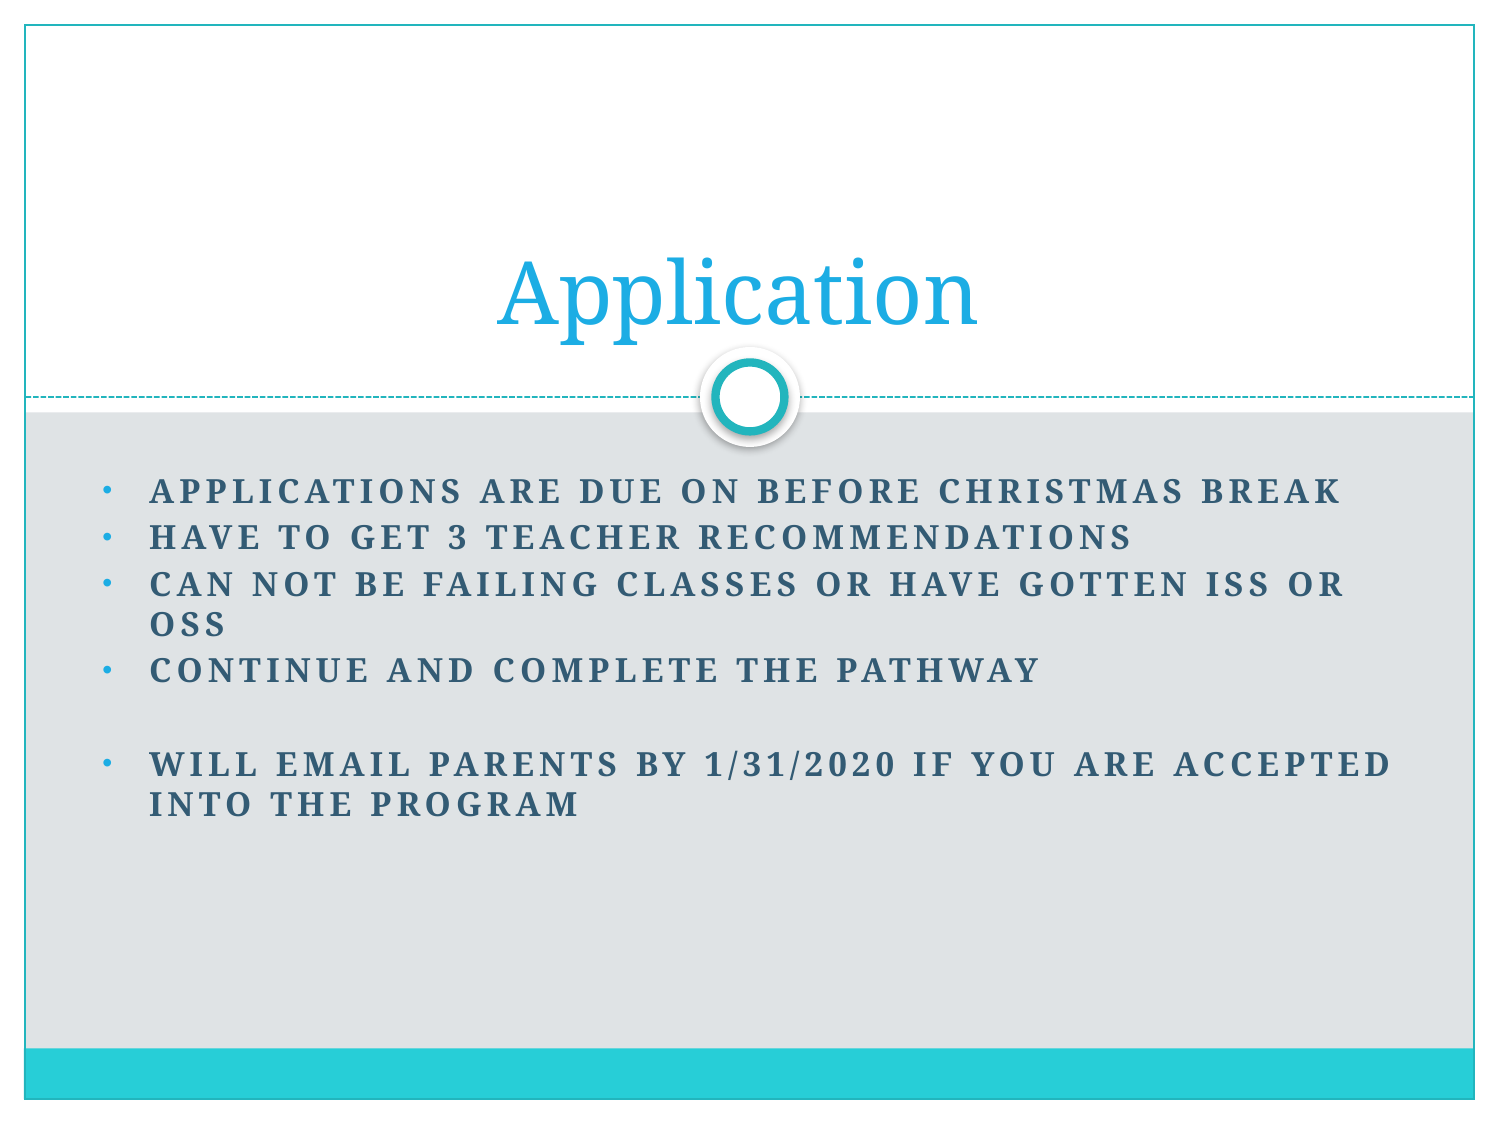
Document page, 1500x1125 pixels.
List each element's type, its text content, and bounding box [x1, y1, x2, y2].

subtitle Applications are due on before Christmas break Have to get 3 teacher recommendations Can not be failing classes or have gotten iss or oss Continue and complete the pathway Will email parents by 1/31/2020 if you are accepted into the program [87, 462, 1438, 1013]
title Application [112, 62, 1388, 350]
